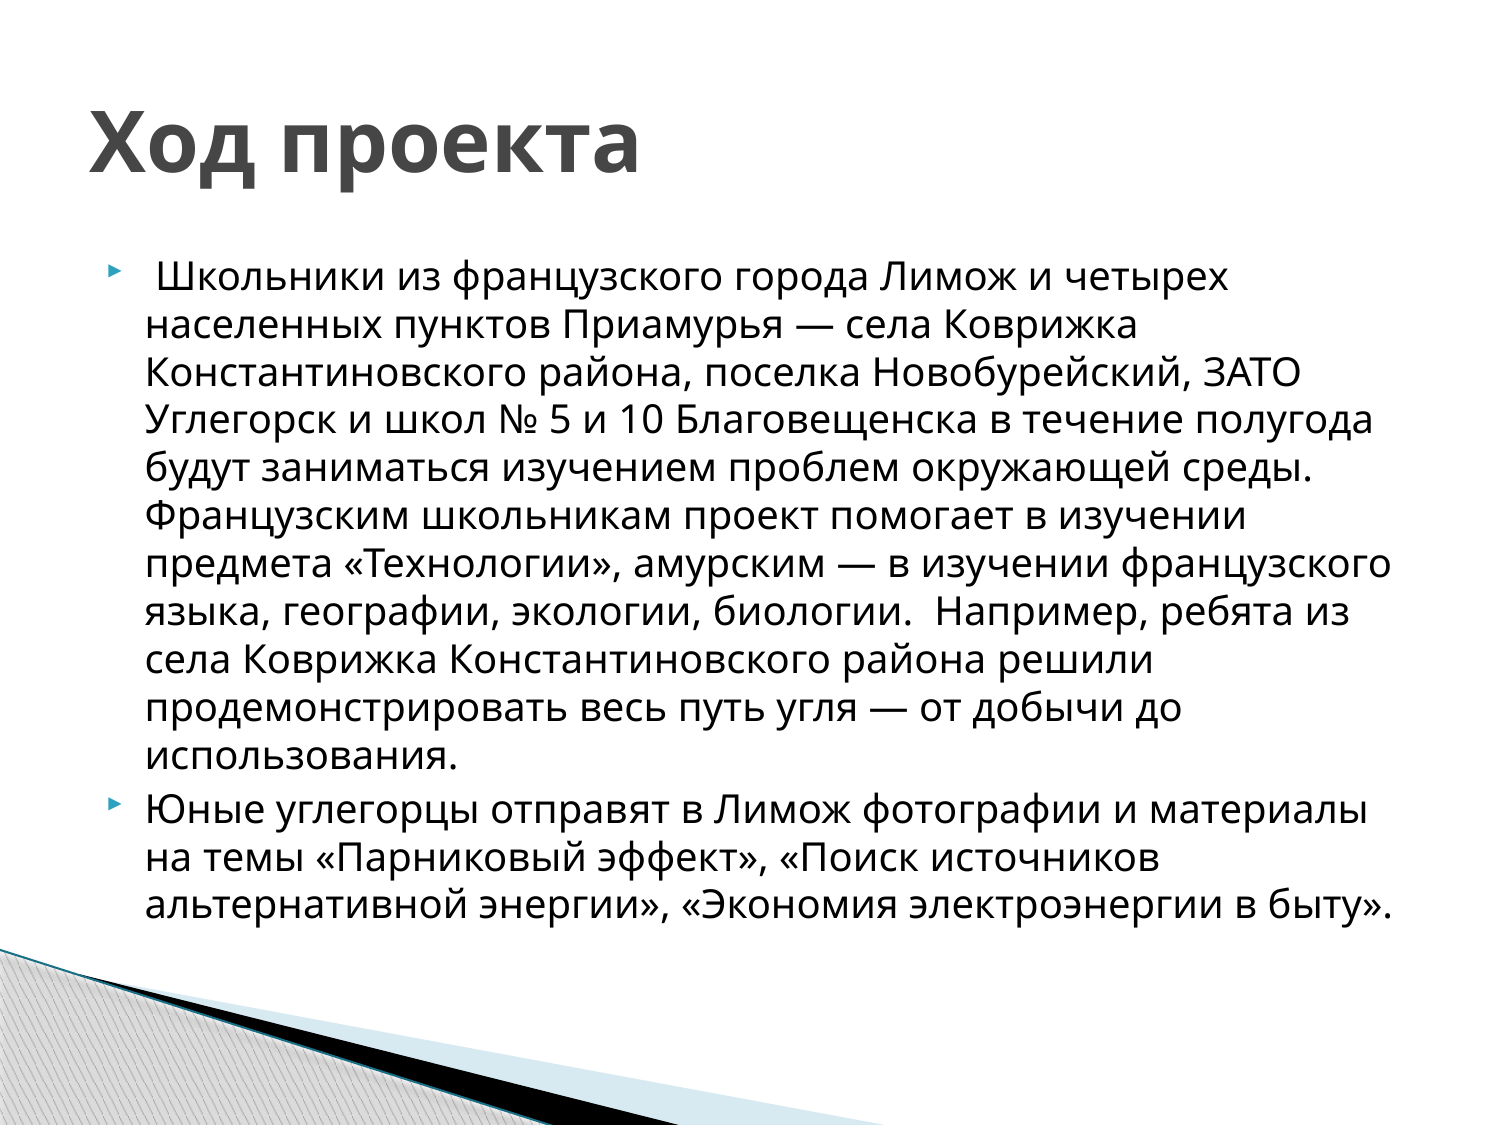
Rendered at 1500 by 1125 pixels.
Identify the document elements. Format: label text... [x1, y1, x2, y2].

title Ход проекта [75, 45, 1425, 233]
list Школьники из французского города Лимож и четырех населенных пунктов Приамурья — села Коврижка Константиновского района, поселка Новобурейский, ЗАТО Углегорск и школ № 5 и 10 Благовещенска в течение полугода будут заниматься изучением проблем окружающей среды. Французским школьникам проект помогает в изучении предмета «Технологии», амурским — в изучении французского языка, географии, экологии, биологии. Например, ребята из села Коврижка Константиновского района решили продемонстрировать весь путь угля — от добычи до использования. Юные углегорцы отправят в Лимож фотографии и материалы на темы «Парниковый эффект», «Поиск источников альтернативной энергии», «Экономия электроэнергии в быту». [75, 243, 1425, 986]
